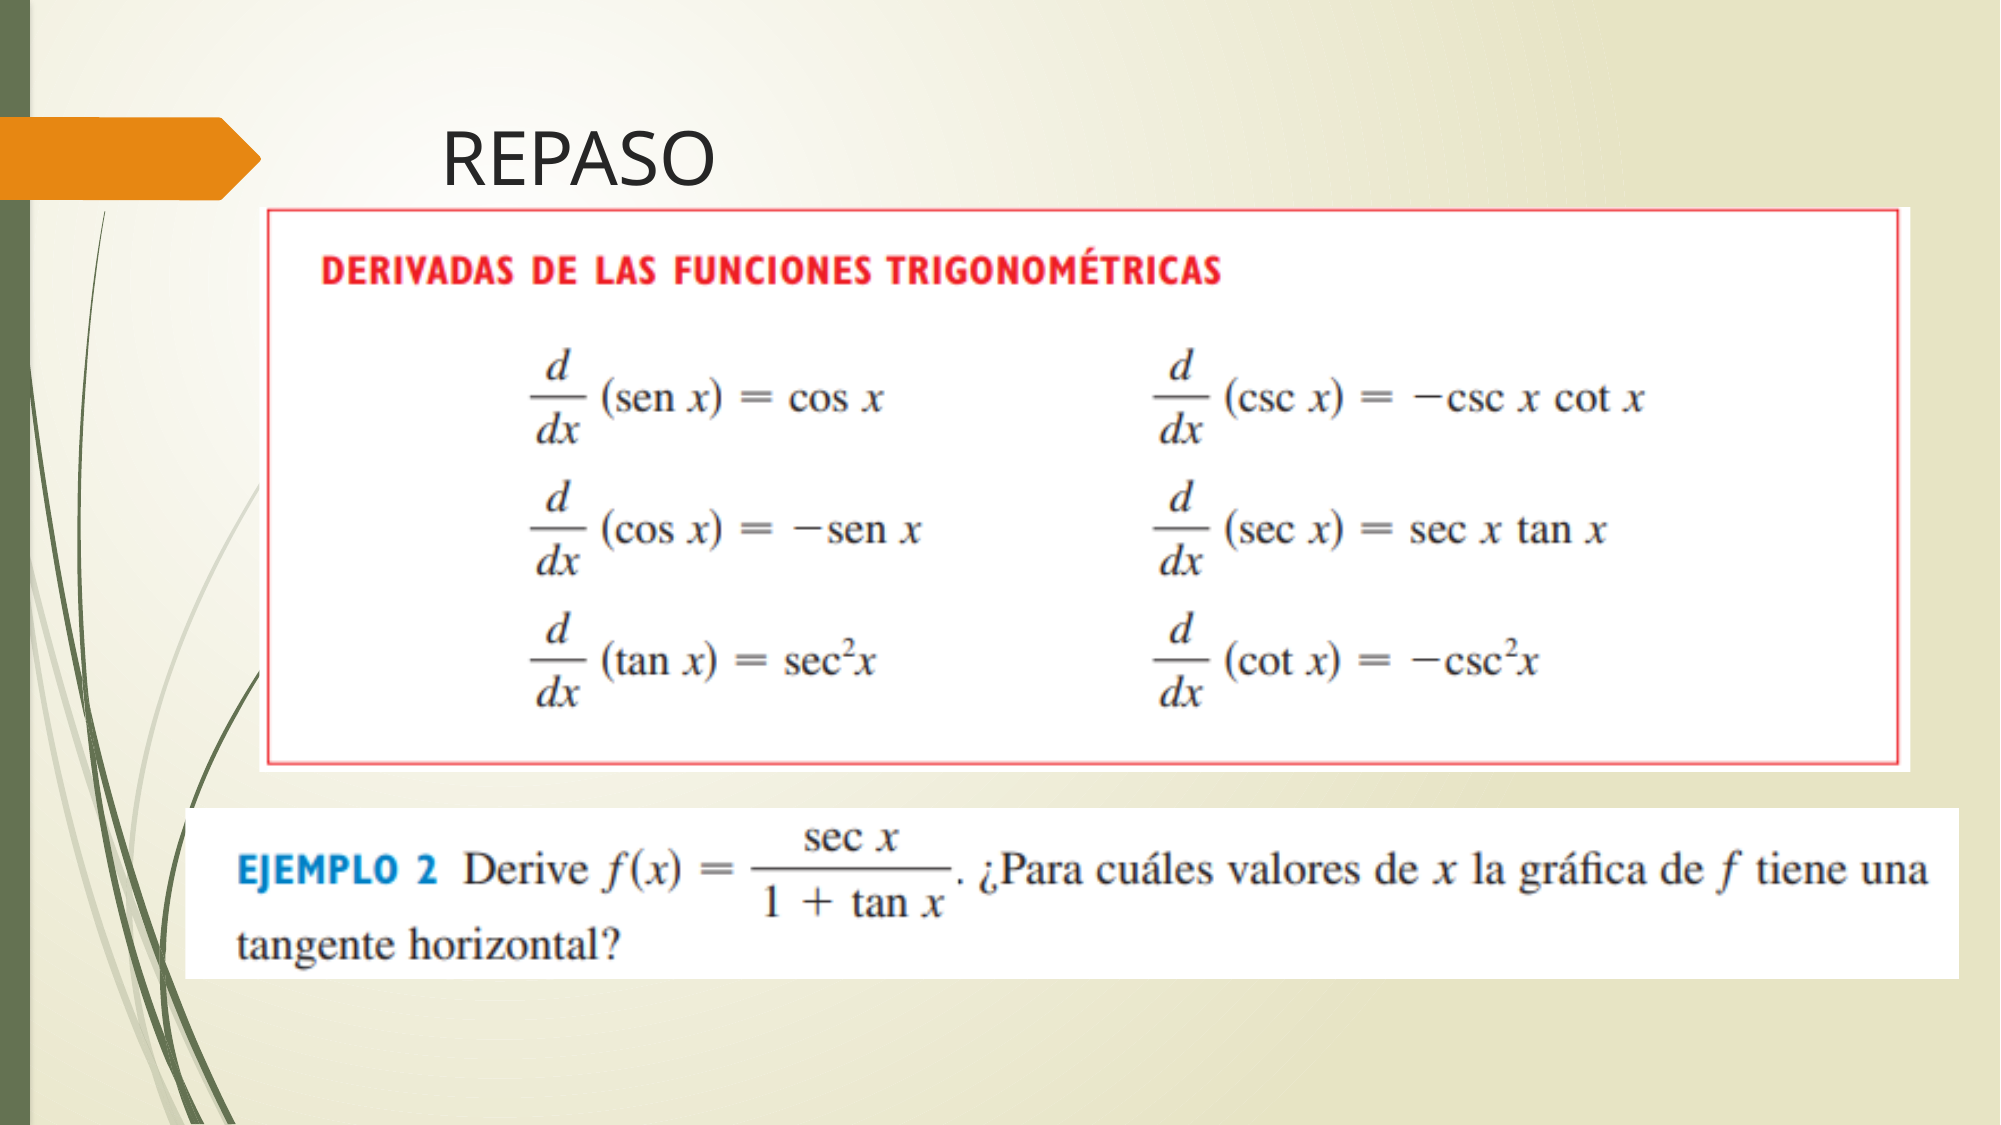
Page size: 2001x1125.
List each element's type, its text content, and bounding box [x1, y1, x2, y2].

picture [259, 207, 1911, 772]
title REPASO [425, 102, 1888, 207]
picture [184, 807, 1960, 979]
